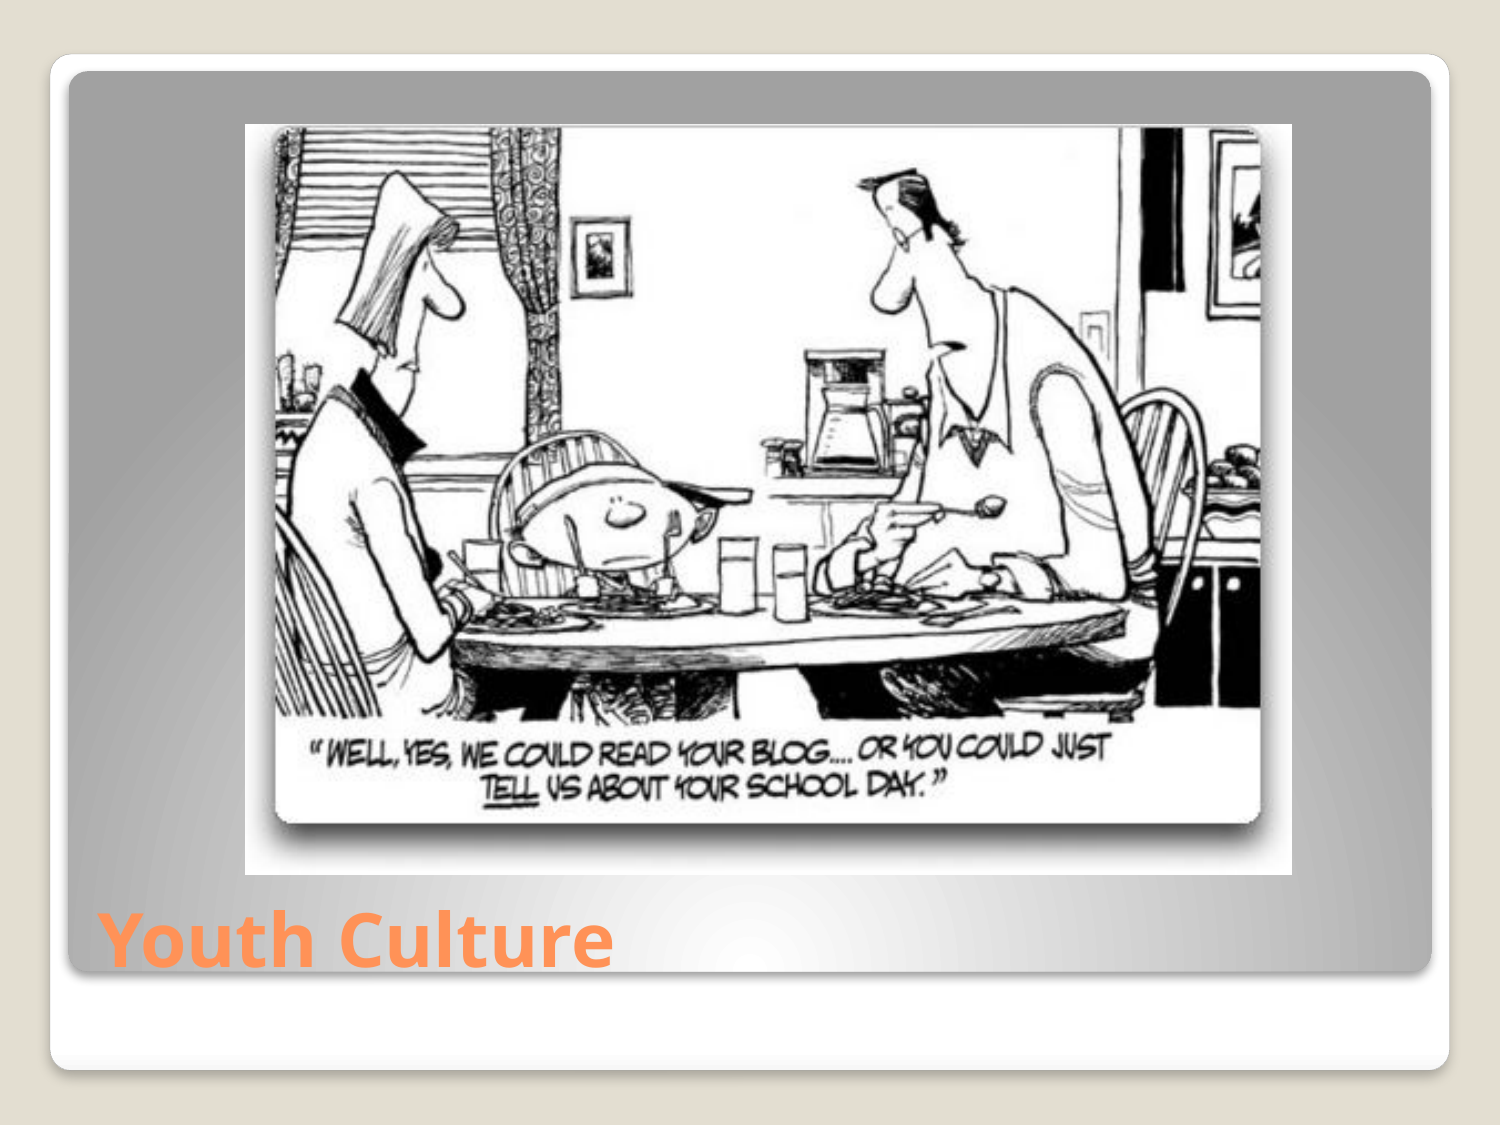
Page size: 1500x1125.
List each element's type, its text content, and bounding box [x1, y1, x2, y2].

title Youth Culture [82, 817, 1425, 990]
picture [245, 124, 1292, 875]
